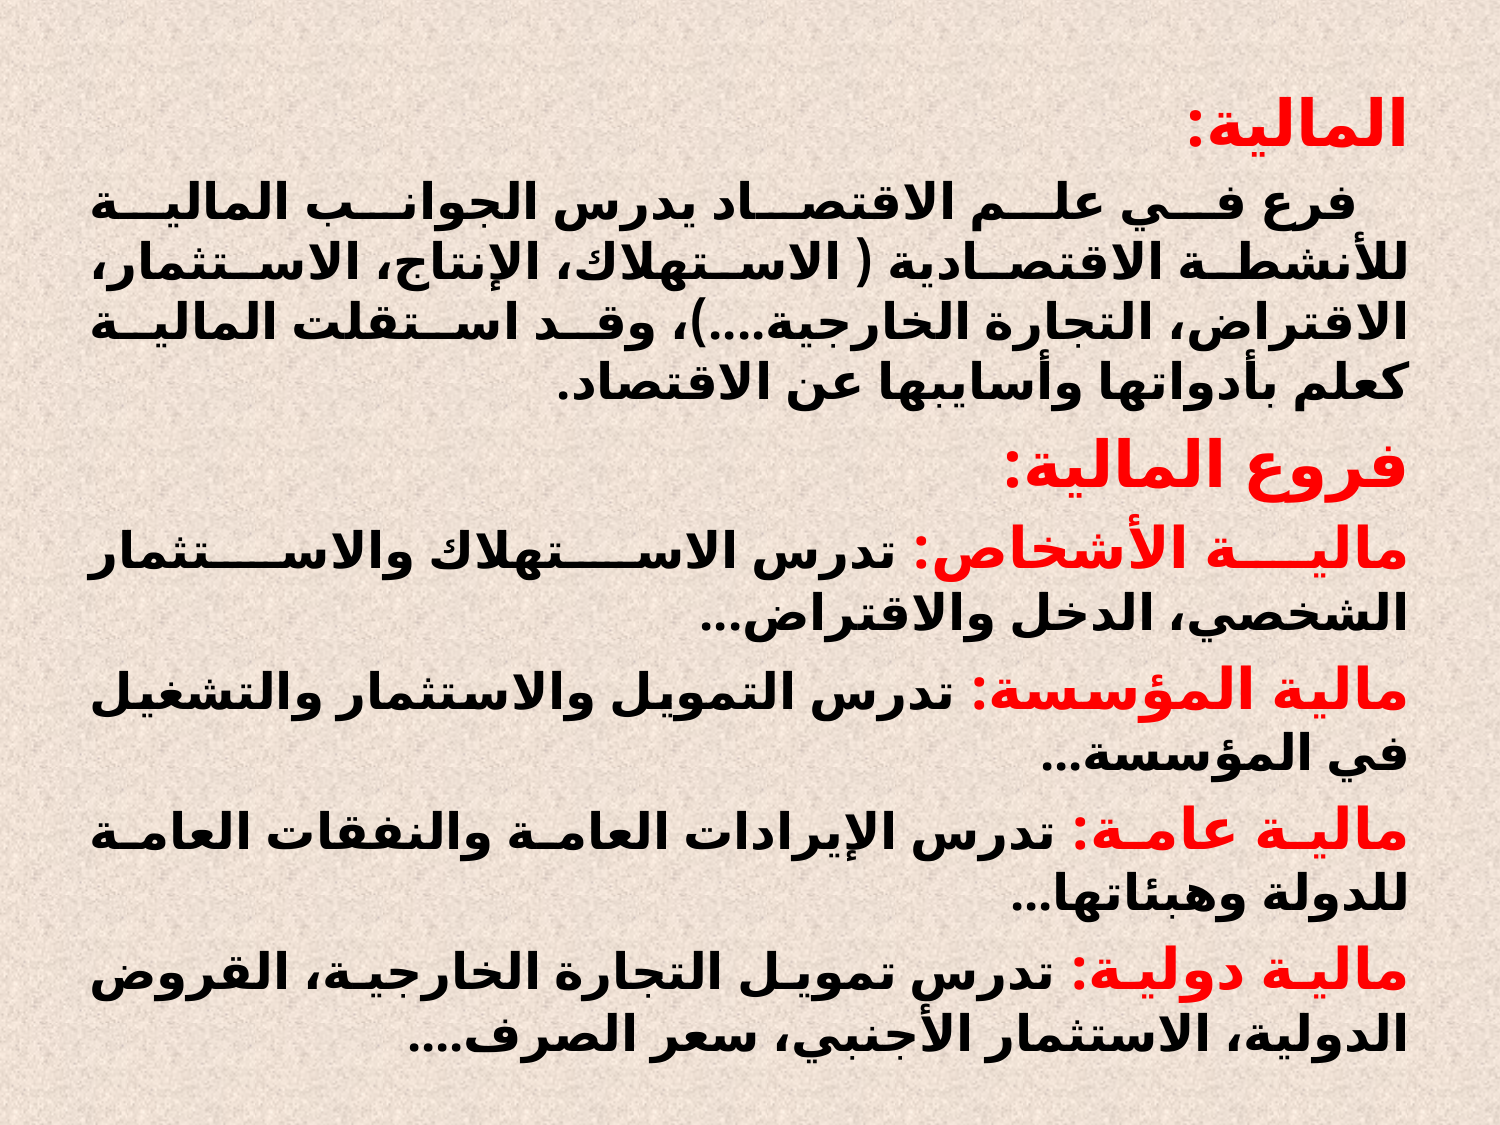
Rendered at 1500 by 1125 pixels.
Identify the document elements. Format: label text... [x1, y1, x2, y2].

list المالية: فرع في علم الاقتصاد يدرس الجوانب المالية للأنشطة الاقتصادية ( الاستهلاك، الإنتاج، الاستثمار، الاقتراض، التجارة الخارجية....)، وقد استقلت المالية كعلم بأدواتها وأسايبها عن الاقتصاد. فروع المالية: مالية الأشخاص: تدرس الاستهلاك والاستثمار الشخصي، الدخل والاقتراض... مالية المؤسسة: تدرس التمويل والاستثمار والتشغيل في المؤسسة... مالية عامة: تدرس الإيرادات العامة والنفقات العامة للدولة وهبئاتها... مالية دولية: تدرس تمويل التجارة الخارجية، القروض الدولية، الاستثمار الأجنبي، سعر الصرف.... [75, 75, 1425, 1075]
